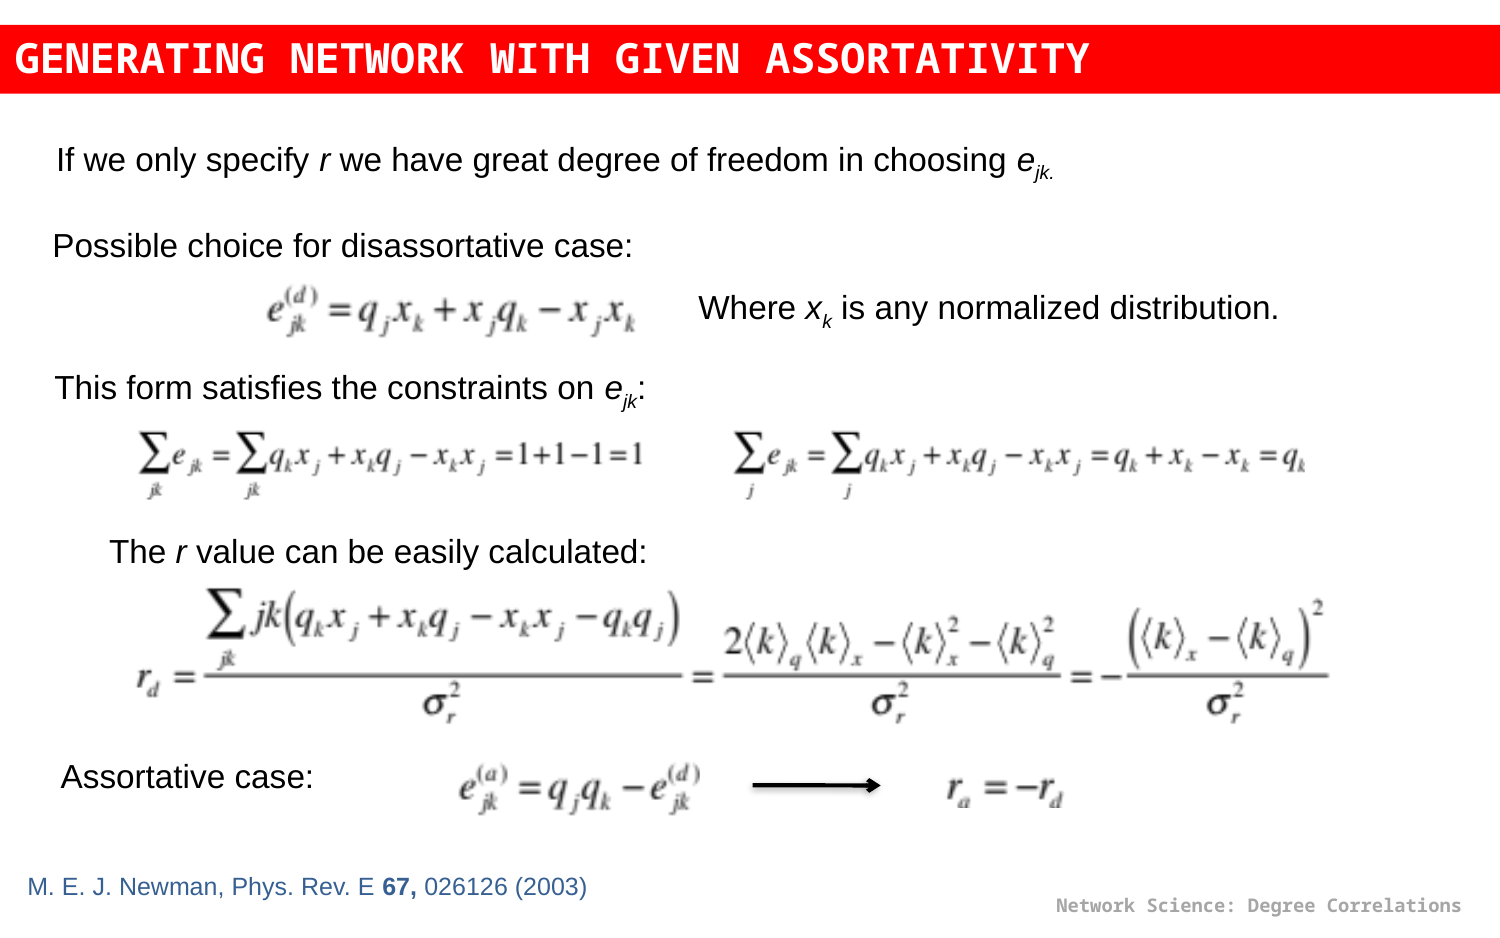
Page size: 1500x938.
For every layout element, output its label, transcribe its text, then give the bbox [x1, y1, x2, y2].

text_box The r value can be easily calculated: [94, 522, 664, 578]
text_box GENERATING NETWORK WITH GIVEN ASSORTATIVITY [0, 24, 1500, 94]
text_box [730, 426, 1306, 500]
text_box Possible choice for disassortative case: [37, 216, 650, 272]
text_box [44, 747, 1065, 816]
text_box If we only specify r we have great degree of freedom in choosing ejk. [41, 130, 1070, 191]
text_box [135, 426, 643, 500]
text_box This form satisfies the constraints on ejk: [39, 359, 662, 420]
text_box Where xk is any normalized distribution. [683, 279, 1296, 340]
text_box Network Science: Degree Correlations [924, 885, 1488, 924]
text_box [263, 280, 636, 339]
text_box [131, 582, 1331, 727]
text_box M. E. J. Newman, Phys. Rev. E 67, 026126 (2003) [12, 863, 749, 908]
